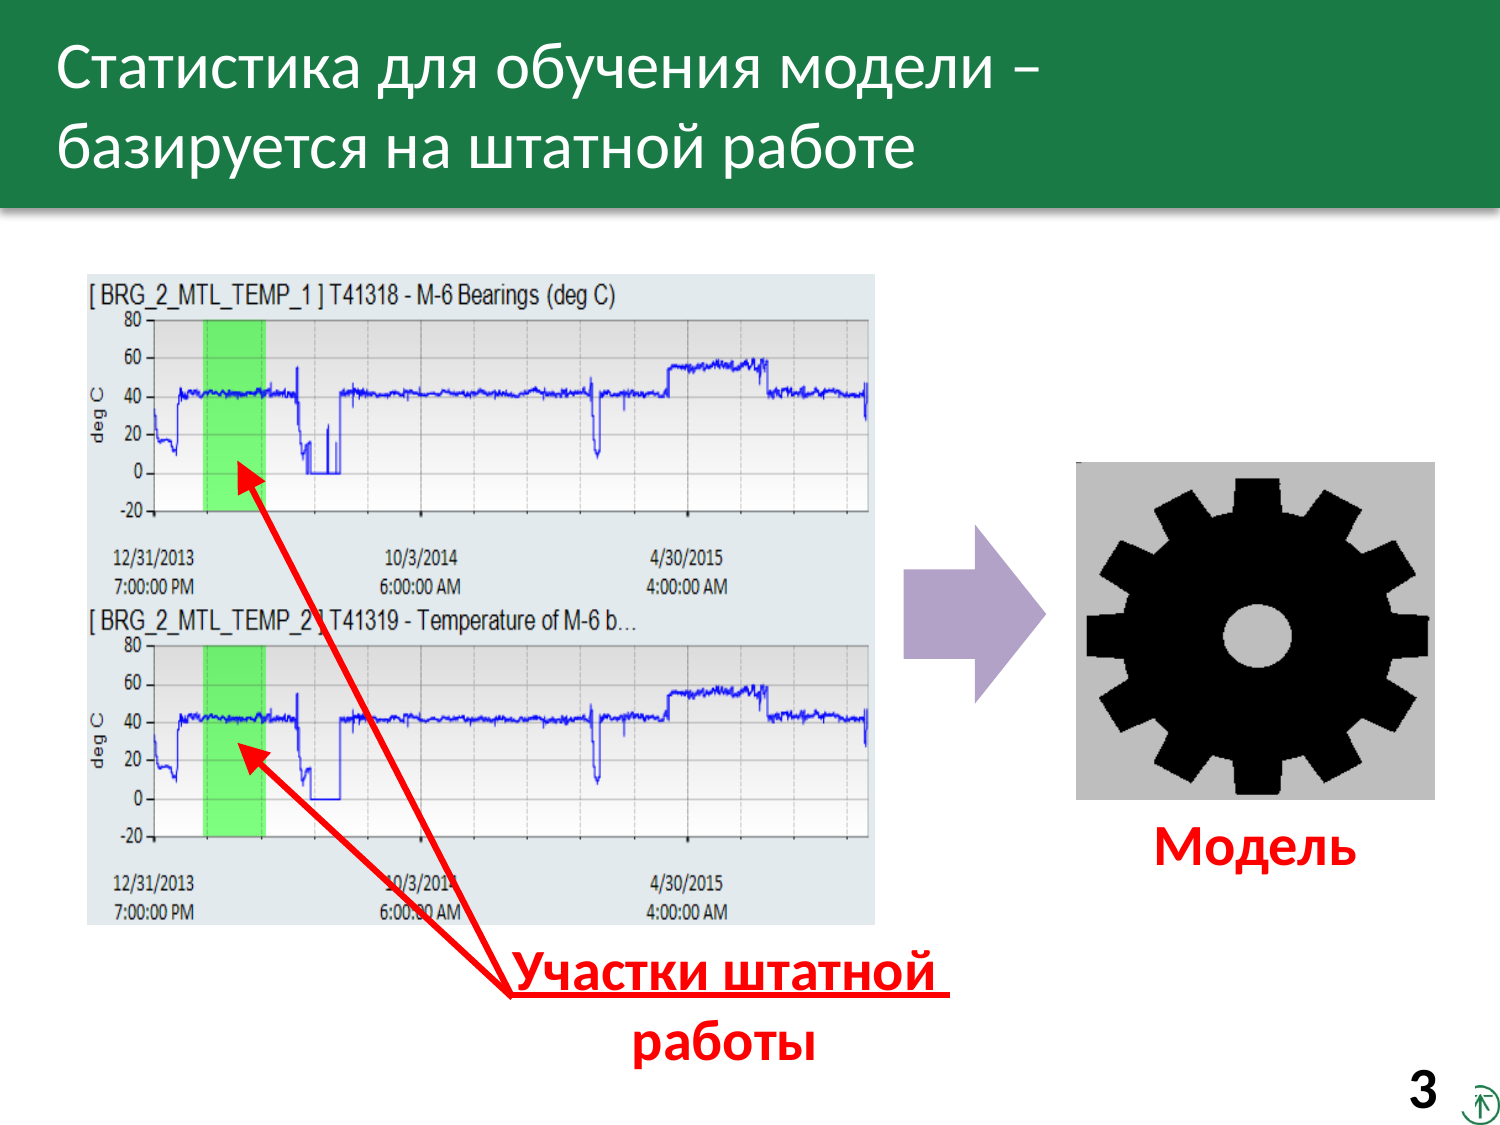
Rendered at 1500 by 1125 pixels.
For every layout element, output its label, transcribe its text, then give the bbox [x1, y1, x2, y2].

text_box Модель [1005, 800, 1500, 885]
title Статистика для обучения модели – базируется на штатной работе [41, 30, 1459, 173]
text_box [901, 522, 1048, 706]
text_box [237, 742, 513, 998]
picture [1460, 1085, 1500, 1125]
text_box 35 [1393, 1042, 1475, 1112]
picture [1075, 462, 1435, 801]
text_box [237, 460, 513, 742]
picture [87, 274, 876, 926]
text_box Участки штатной работы [474, 924, 975, 1080]
